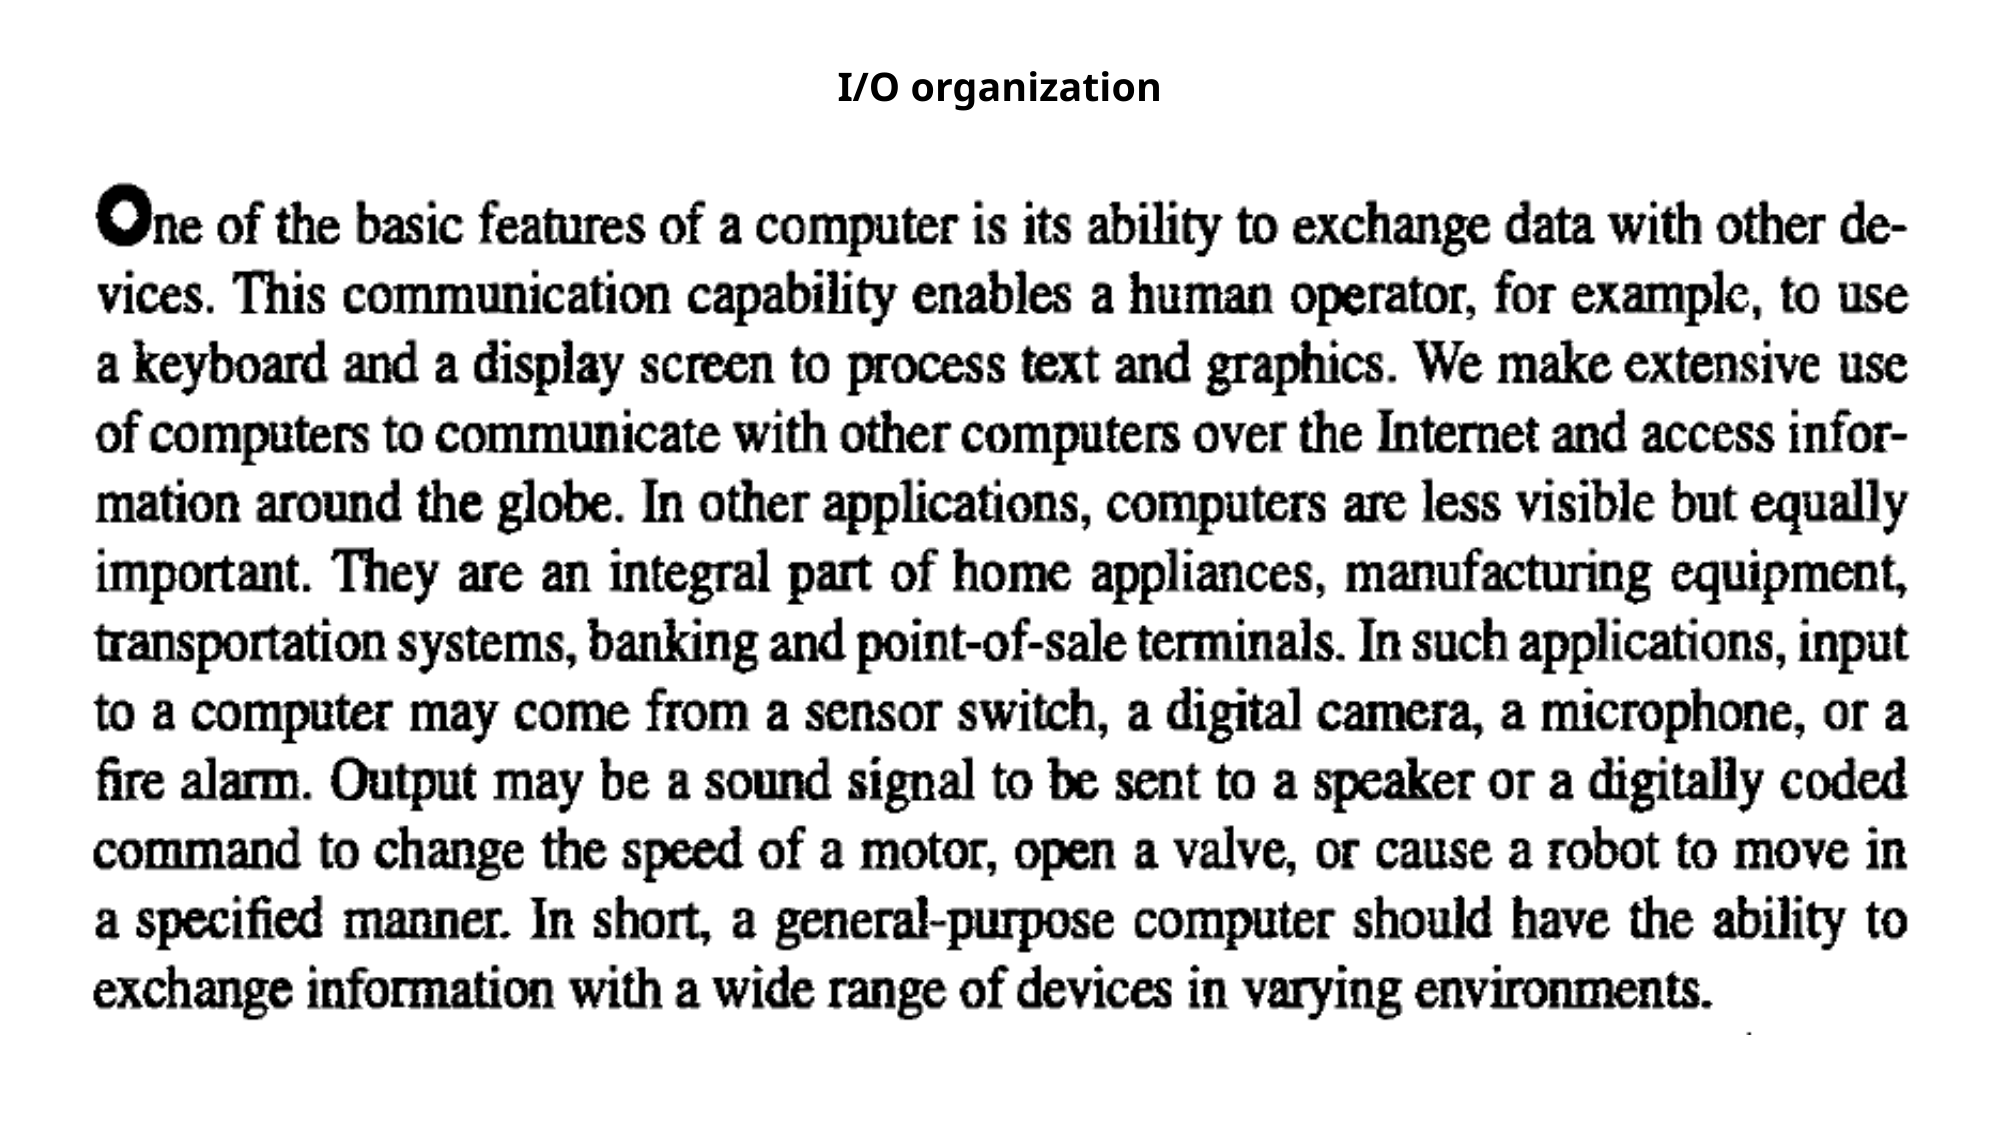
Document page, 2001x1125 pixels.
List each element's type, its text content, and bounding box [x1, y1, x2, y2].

title I/O organization [137, 59, 1863, 118]
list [60, 156, 1961, 1035]
